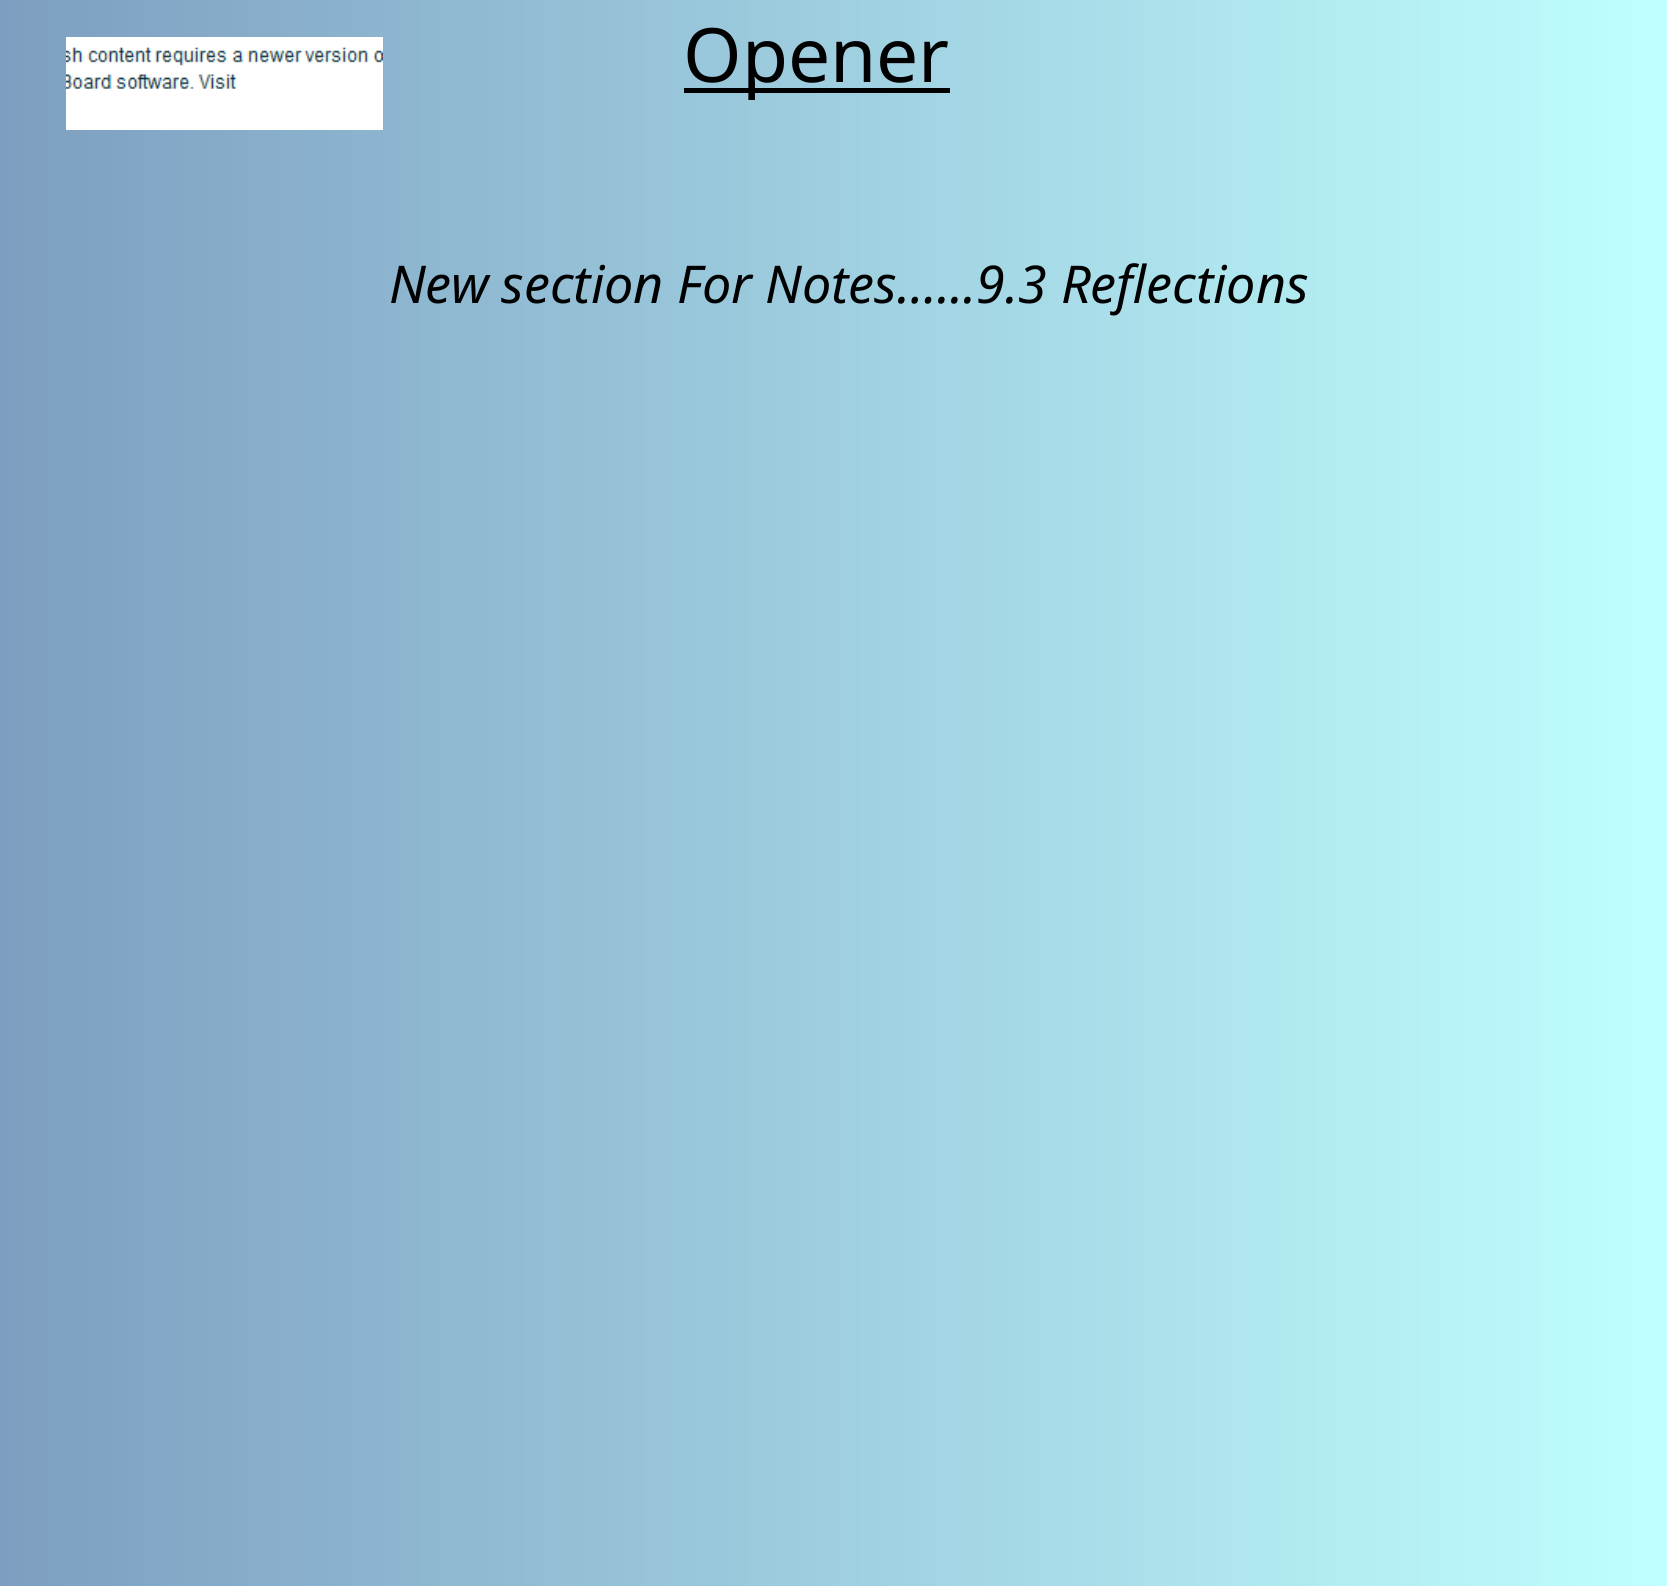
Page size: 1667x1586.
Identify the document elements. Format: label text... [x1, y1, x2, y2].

text_box Opener [668, 0, 1386, 105]
picture [66, 37, 383, 130]
text_box New section For Notes…...9.3 Reflections [335, 243, 1363, 321]
